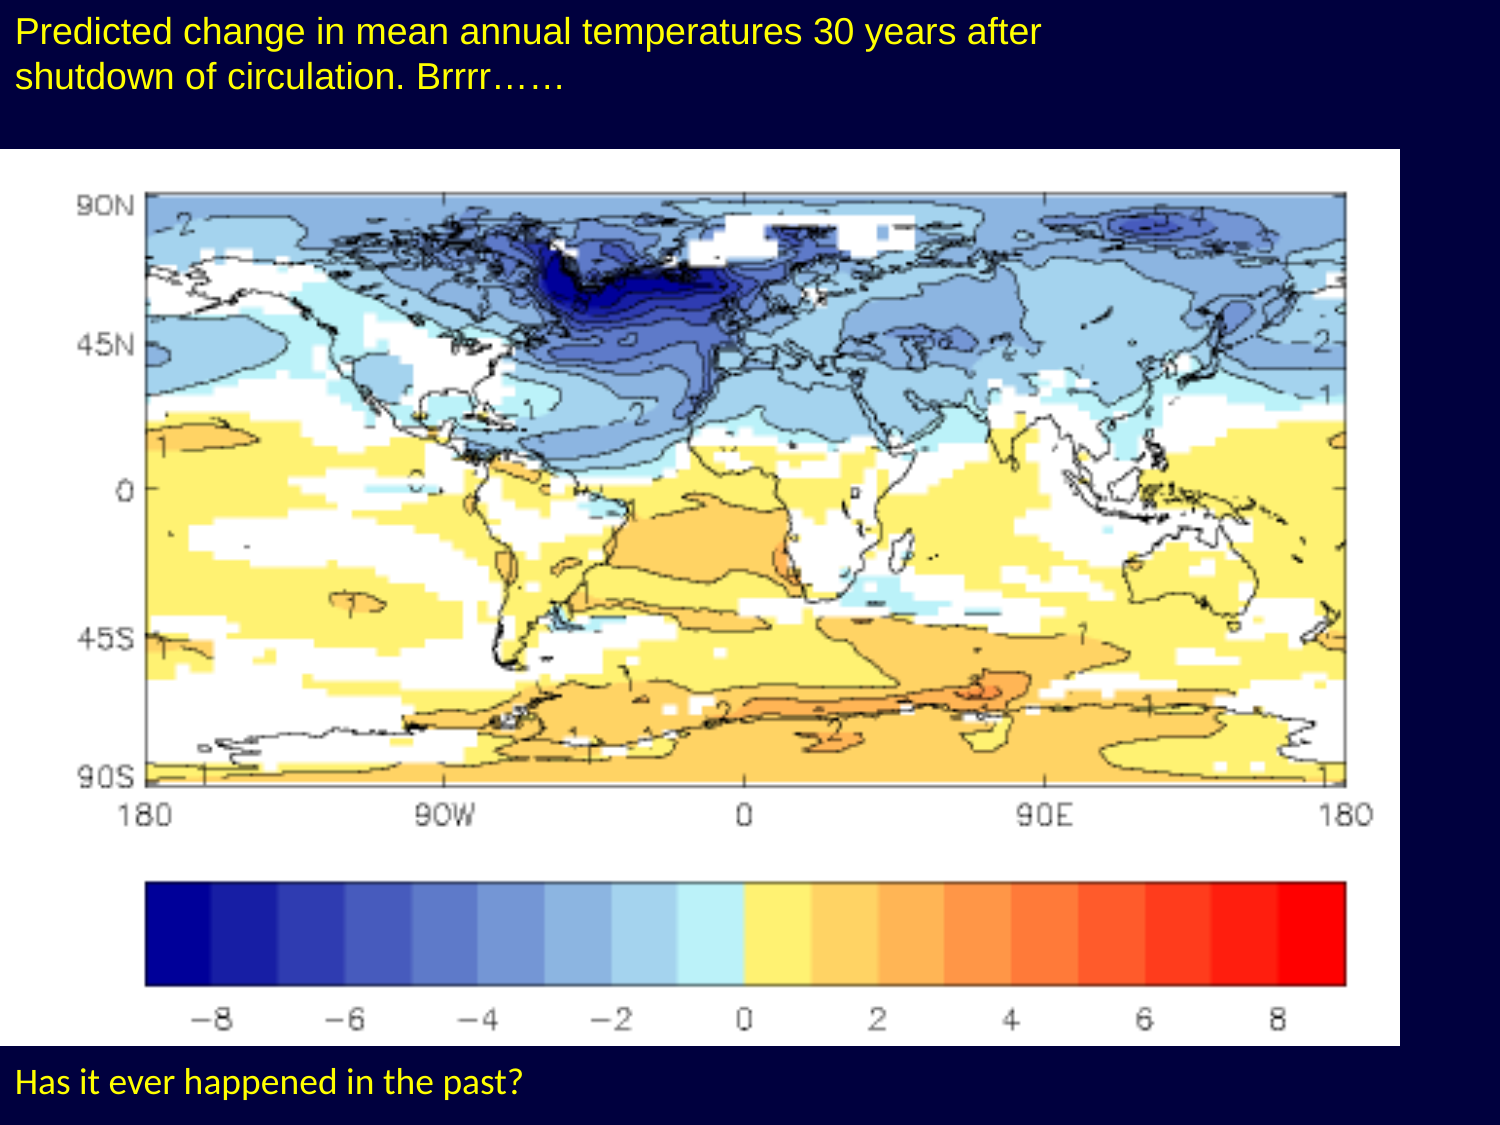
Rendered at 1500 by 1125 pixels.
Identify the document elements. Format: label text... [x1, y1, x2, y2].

text_box Has it ever happened in the past? [0, 1049, 1500, 1110]
text_box Predicted change in mean annual temperatures 30 years after shutdown of circulation. Brrrr…… [0, 0, 1113, 105]
picture [0, 149, 1401, 1046]
